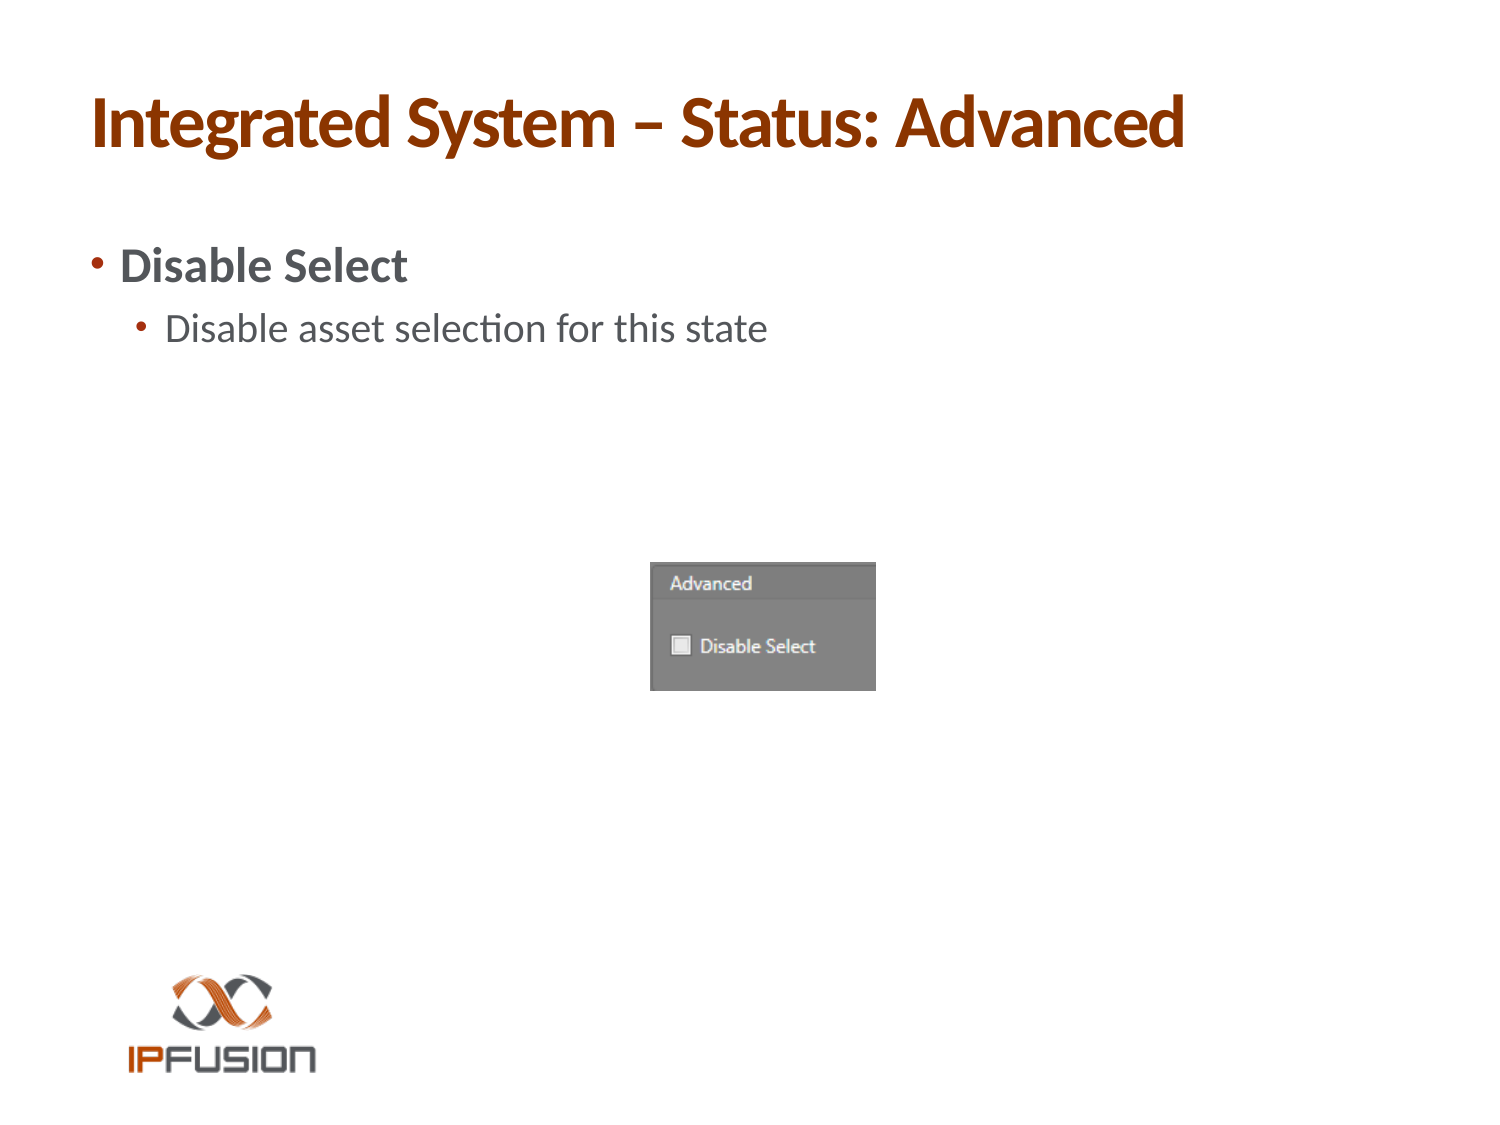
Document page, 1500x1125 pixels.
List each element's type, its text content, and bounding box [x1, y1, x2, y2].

picture [112, 974, 332, 1073]
picture [649, 562, 876, 691]
title Integrated System – Status: Advanced [75, 35, 1425, 200]
list Disable Select Disable asset selection for this state [75, 224, 1413, 838]
